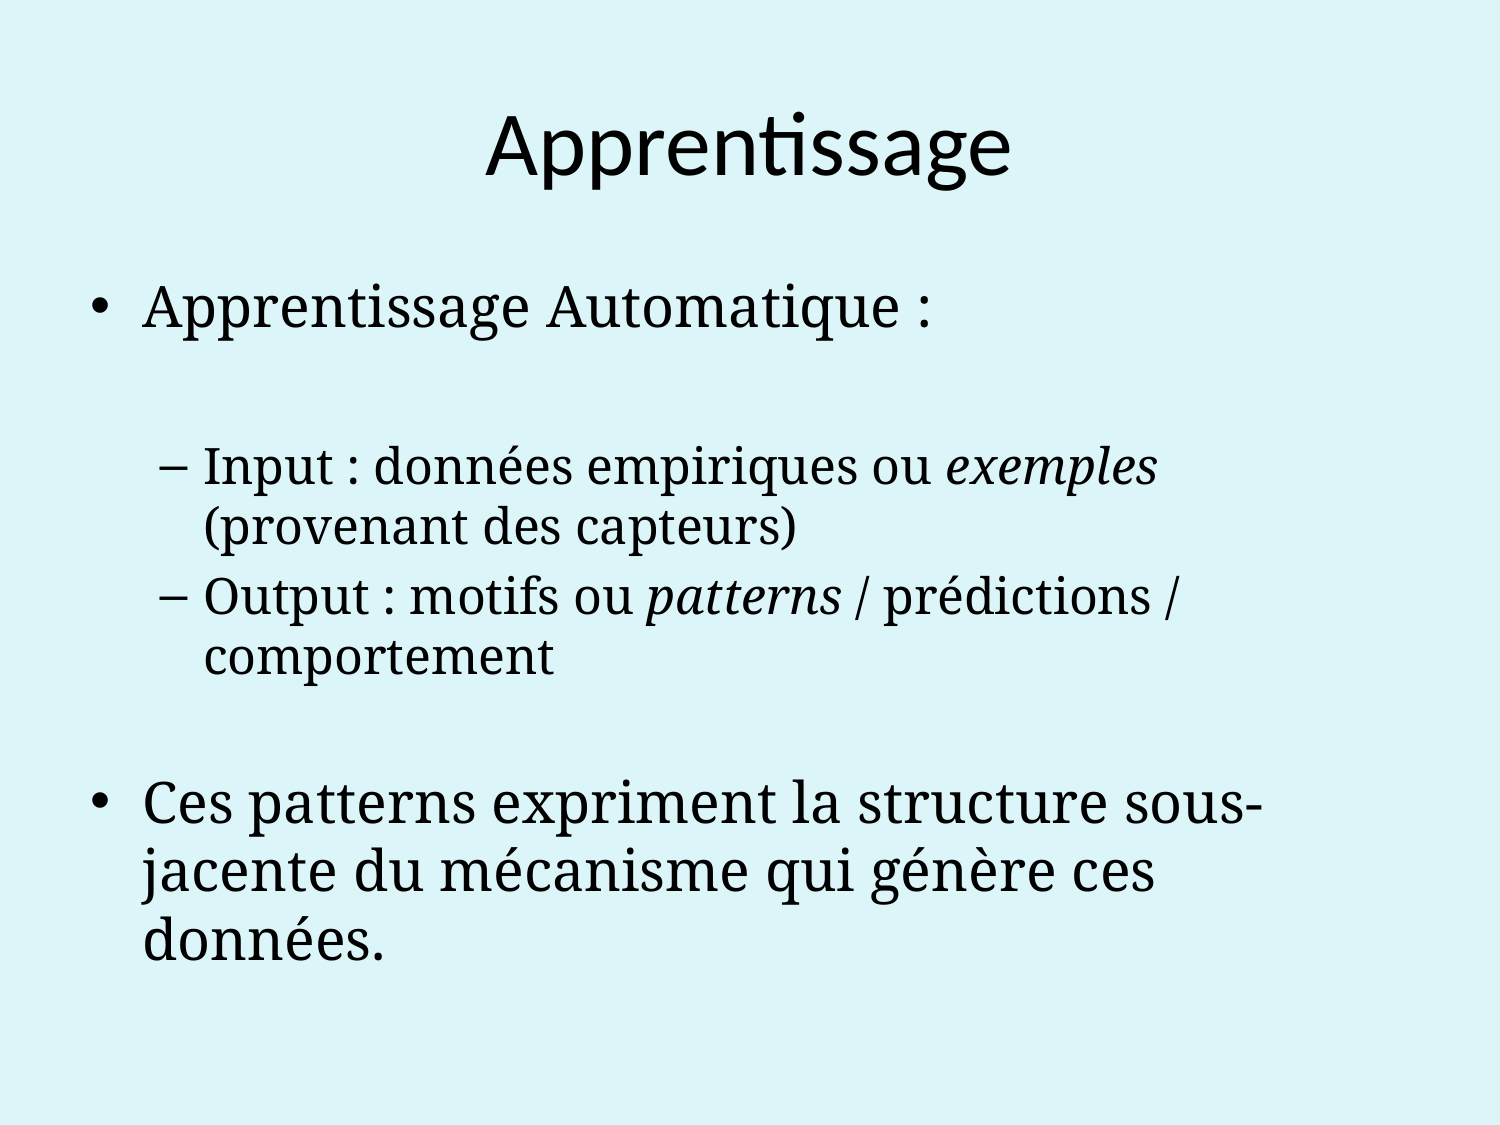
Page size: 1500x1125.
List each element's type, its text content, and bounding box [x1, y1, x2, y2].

list Apprentissage Automatique : Input : données empiriques ou exemples (provenant des capteurs) Output : motifs ou patterns / prédictions / comportement Ces patterns expriment la structure sous-jacente du mécanisme qui génère ces données. [75, 262, 1425, 988]
title Apprentissage [75, 45, 1425, 233]
